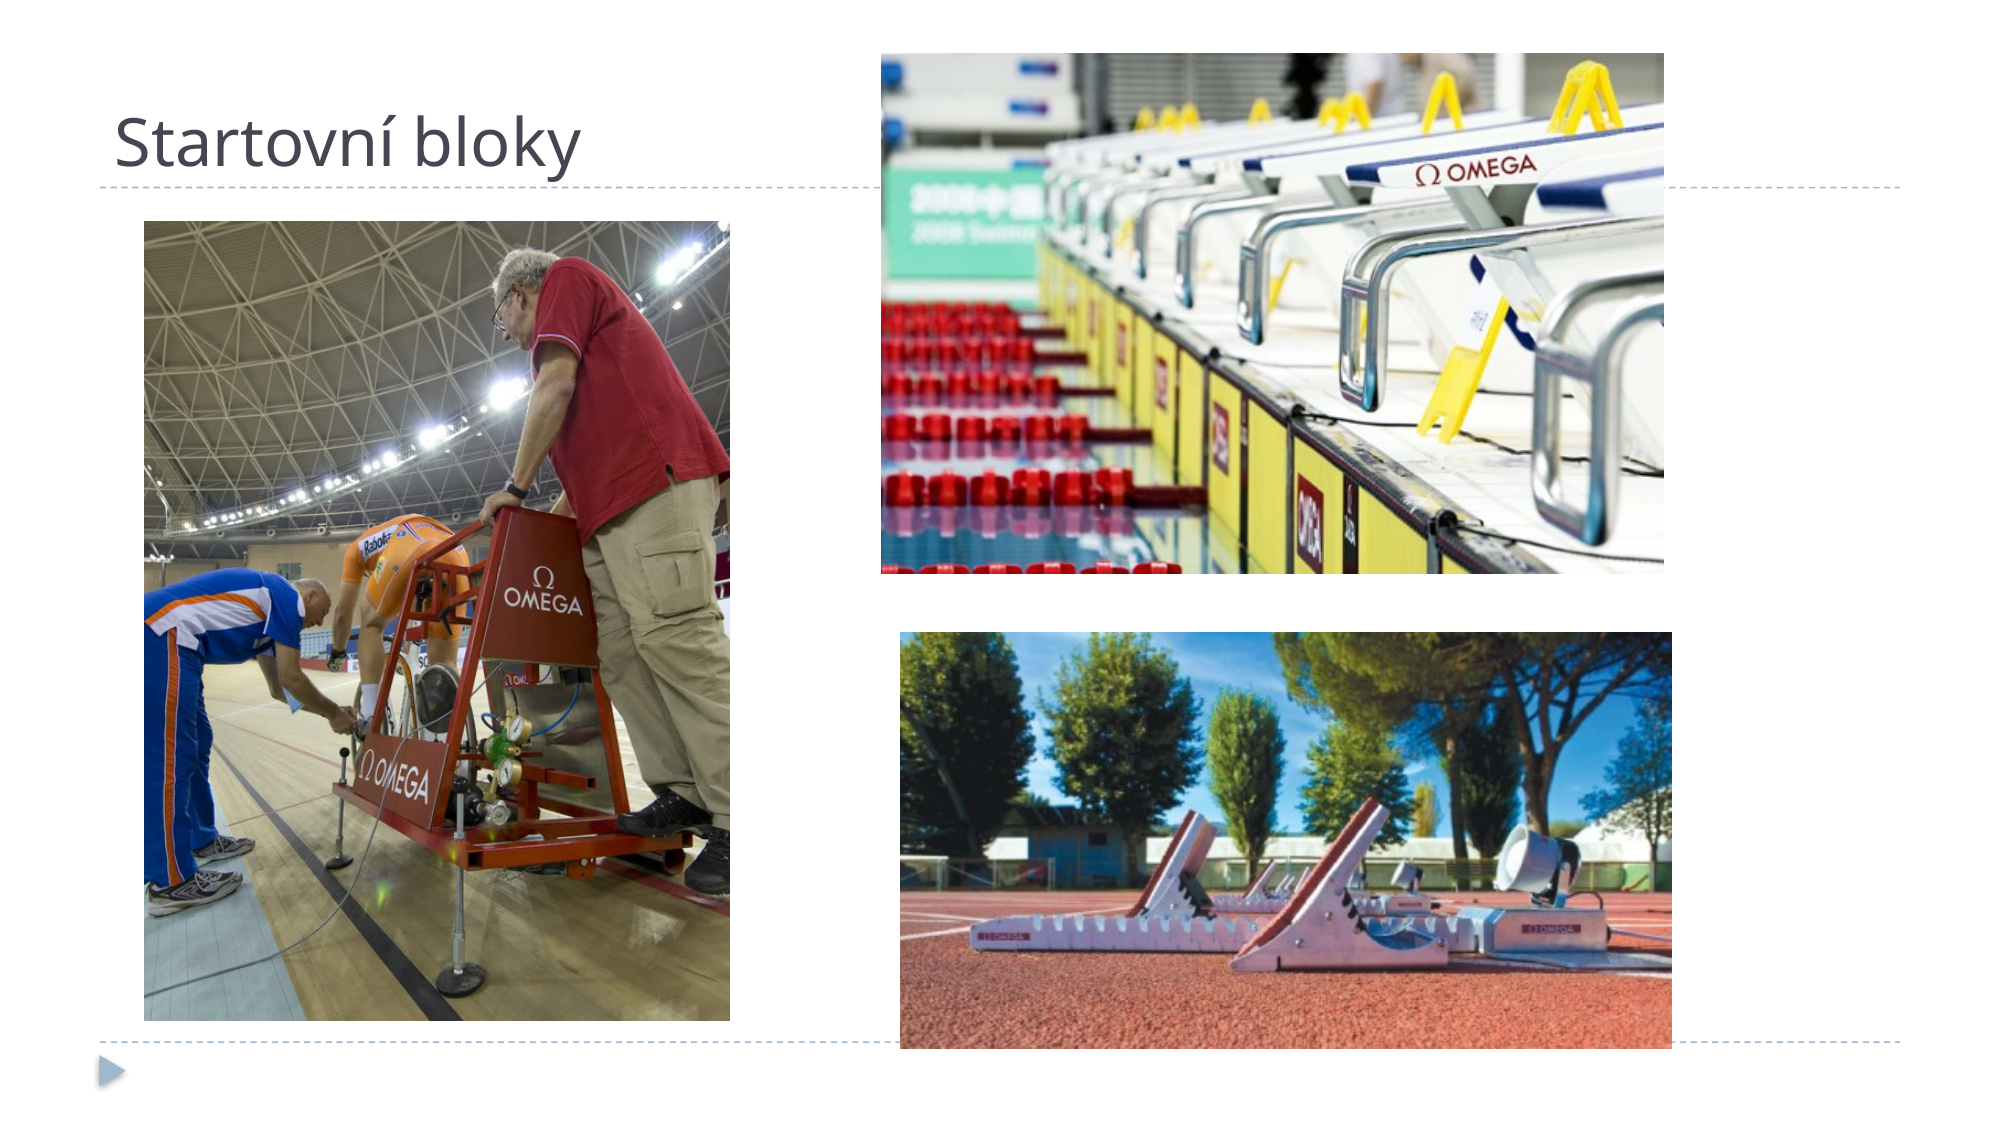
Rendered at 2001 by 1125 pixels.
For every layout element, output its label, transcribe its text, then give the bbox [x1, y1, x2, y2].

picture [900, 632, 1672, 1049]
picture [881, 52, 1664, 574]
title Startovní bloky [99, 24, 1900, 188]
picture [144, 221, 730, 1022]
